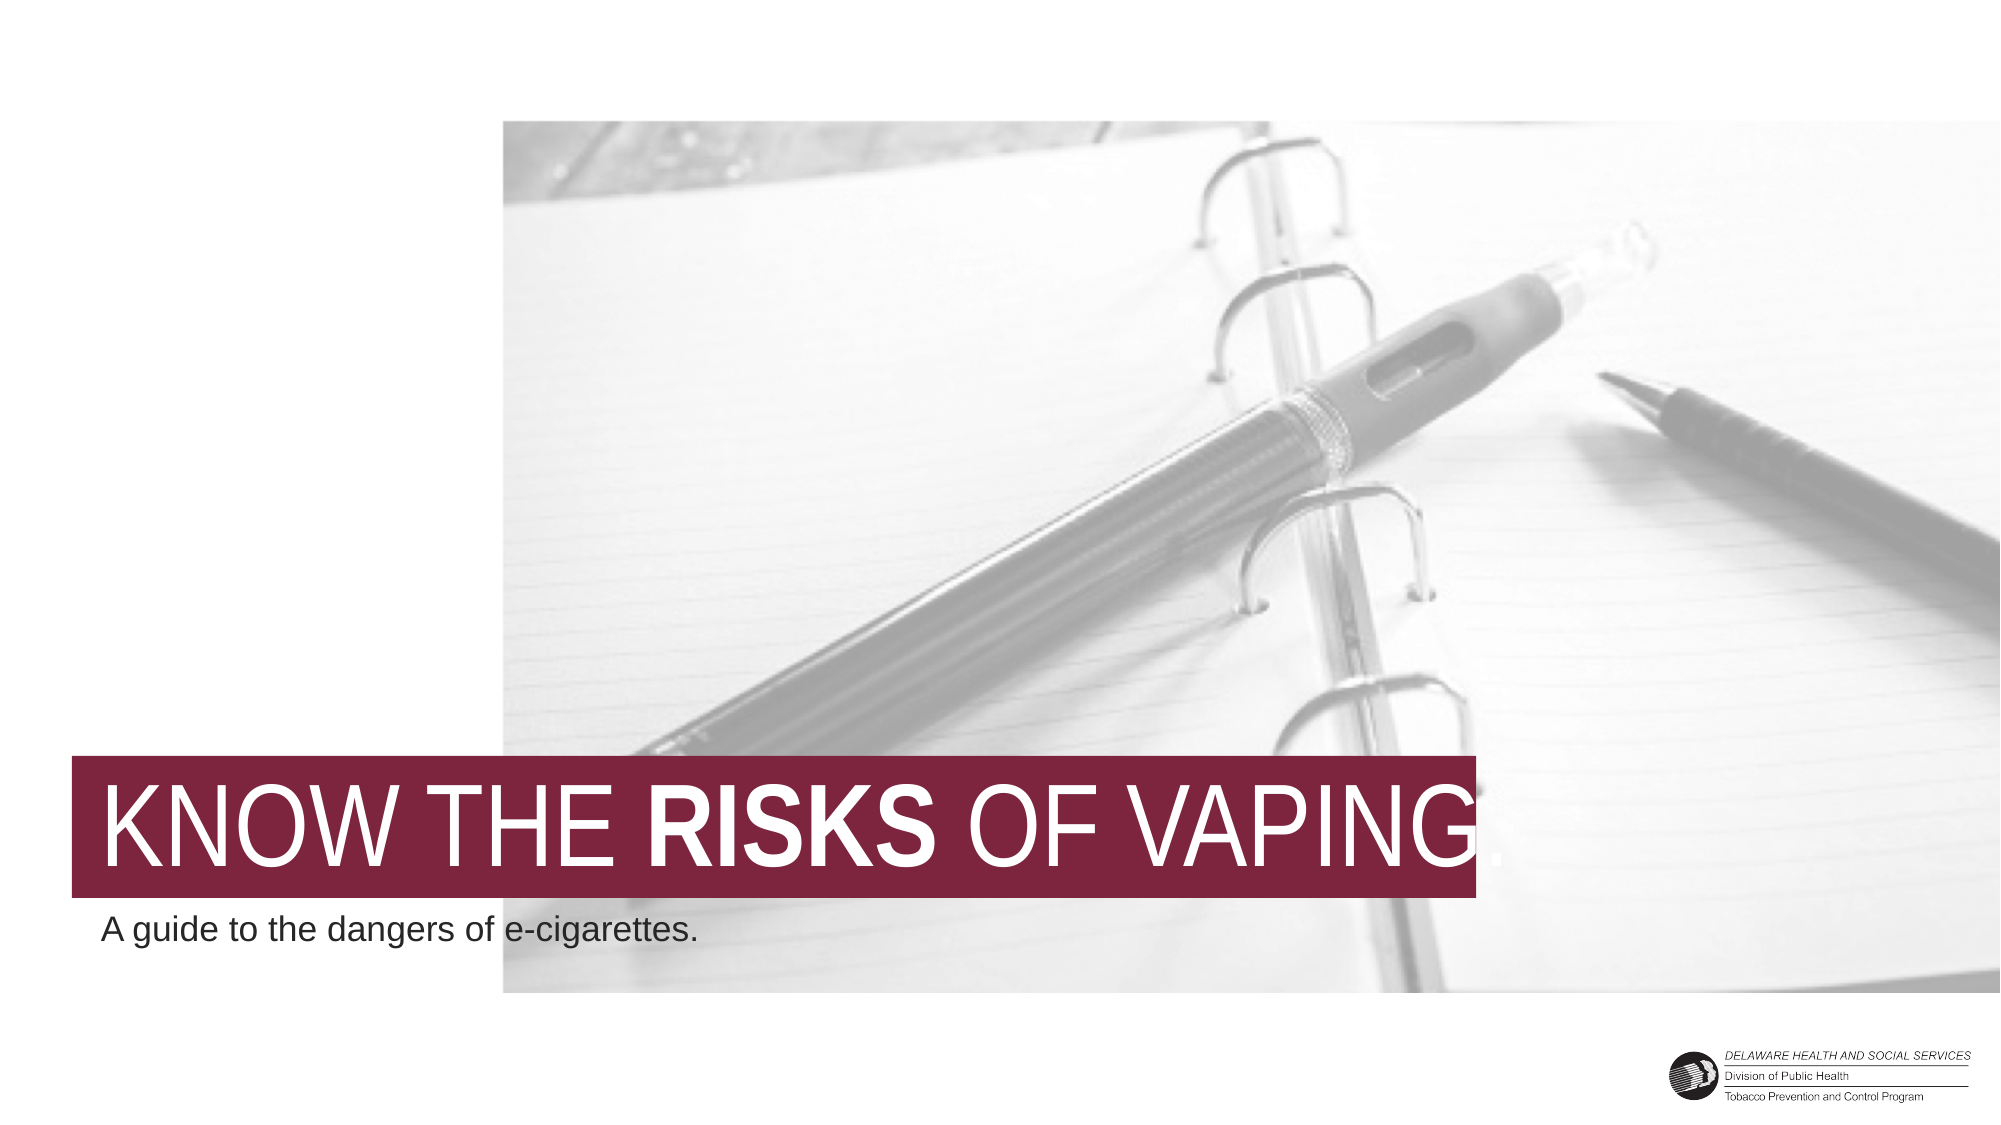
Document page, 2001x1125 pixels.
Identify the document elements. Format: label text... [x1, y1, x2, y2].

title KNOW THE RISKS OF VAPING. [85, 757, 501, 900]
picture [1669, 1051, 1971, 1103]
text_box [71, 755, 501, 899]
subtitle A guide to the dangers of e-cigarettes. [85, 903, 501, 974]
picture [501, 119, 2000, 993]
